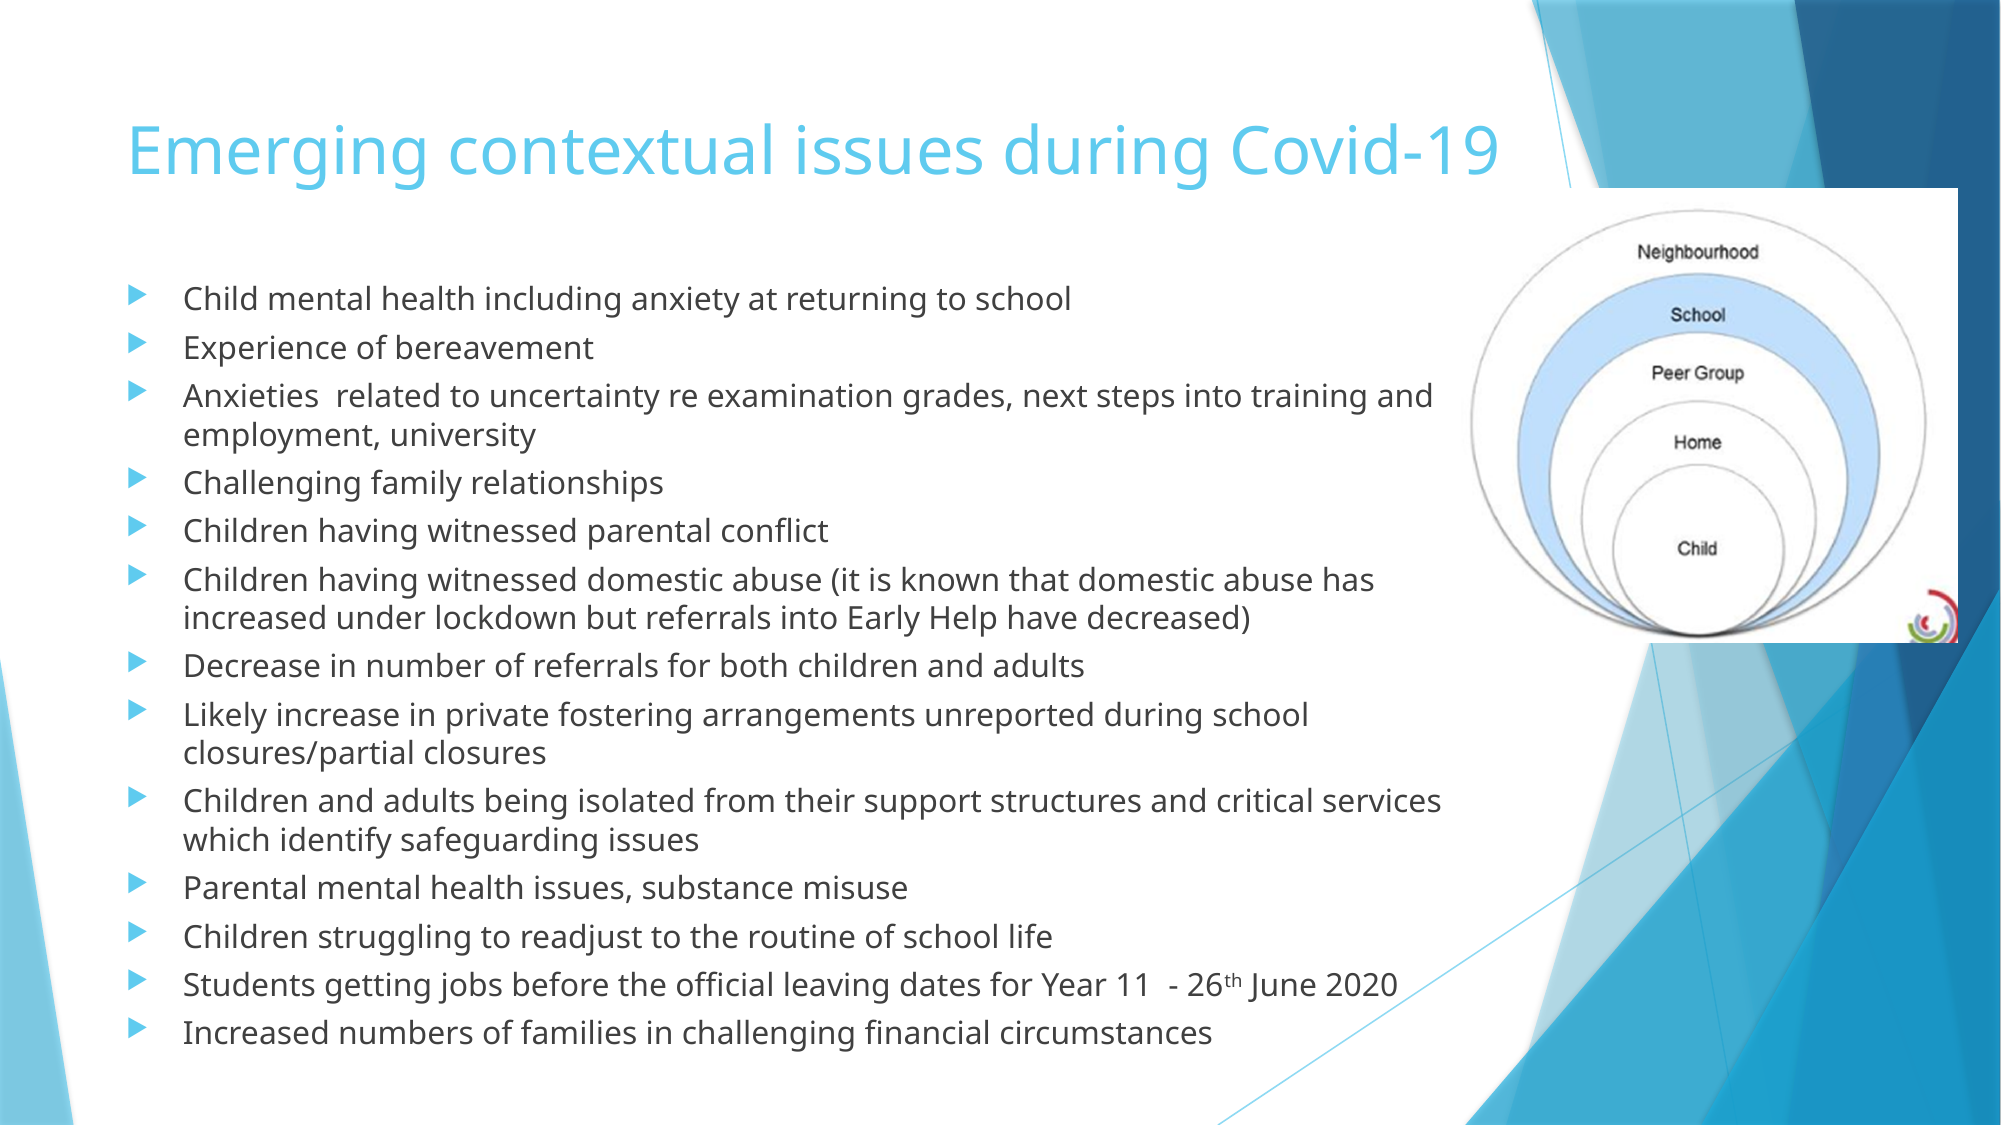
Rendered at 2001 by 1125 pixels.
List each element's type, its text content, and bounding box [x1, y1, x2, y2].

title Emerging contextual issues during Covid-19 [111, 99, 1522, 271]
list Child mental health including anxiety at returning to school Experience of bereavement Anxieties related to uncertainty re examination grades, next steps into training and employment, university Challenging family relationships Children having witnessed parental conflict Children having witnessed domestic abuse (it is known that domestic abuse has increased under lockdown but referrals into Early Help have decreased) Decrease in number of referrals for both children and adults Likely increase in private fostering arrangements unreported during school closures/partial closures Children and adults being isolated from their support structures and critical services which identify safeguarding issues Parental mental health issues, substance misuse Children struggling to readjust to the routine of school life Students getting jobs before the official leaving dates for Year 11 - 26th June 2020 Increased numbers of families in challenging financial circumstances [111, 271, 1439, 1085]
picture [1444, 187, 1959, 643]
text_box [816, 316, 1486, 1085]
